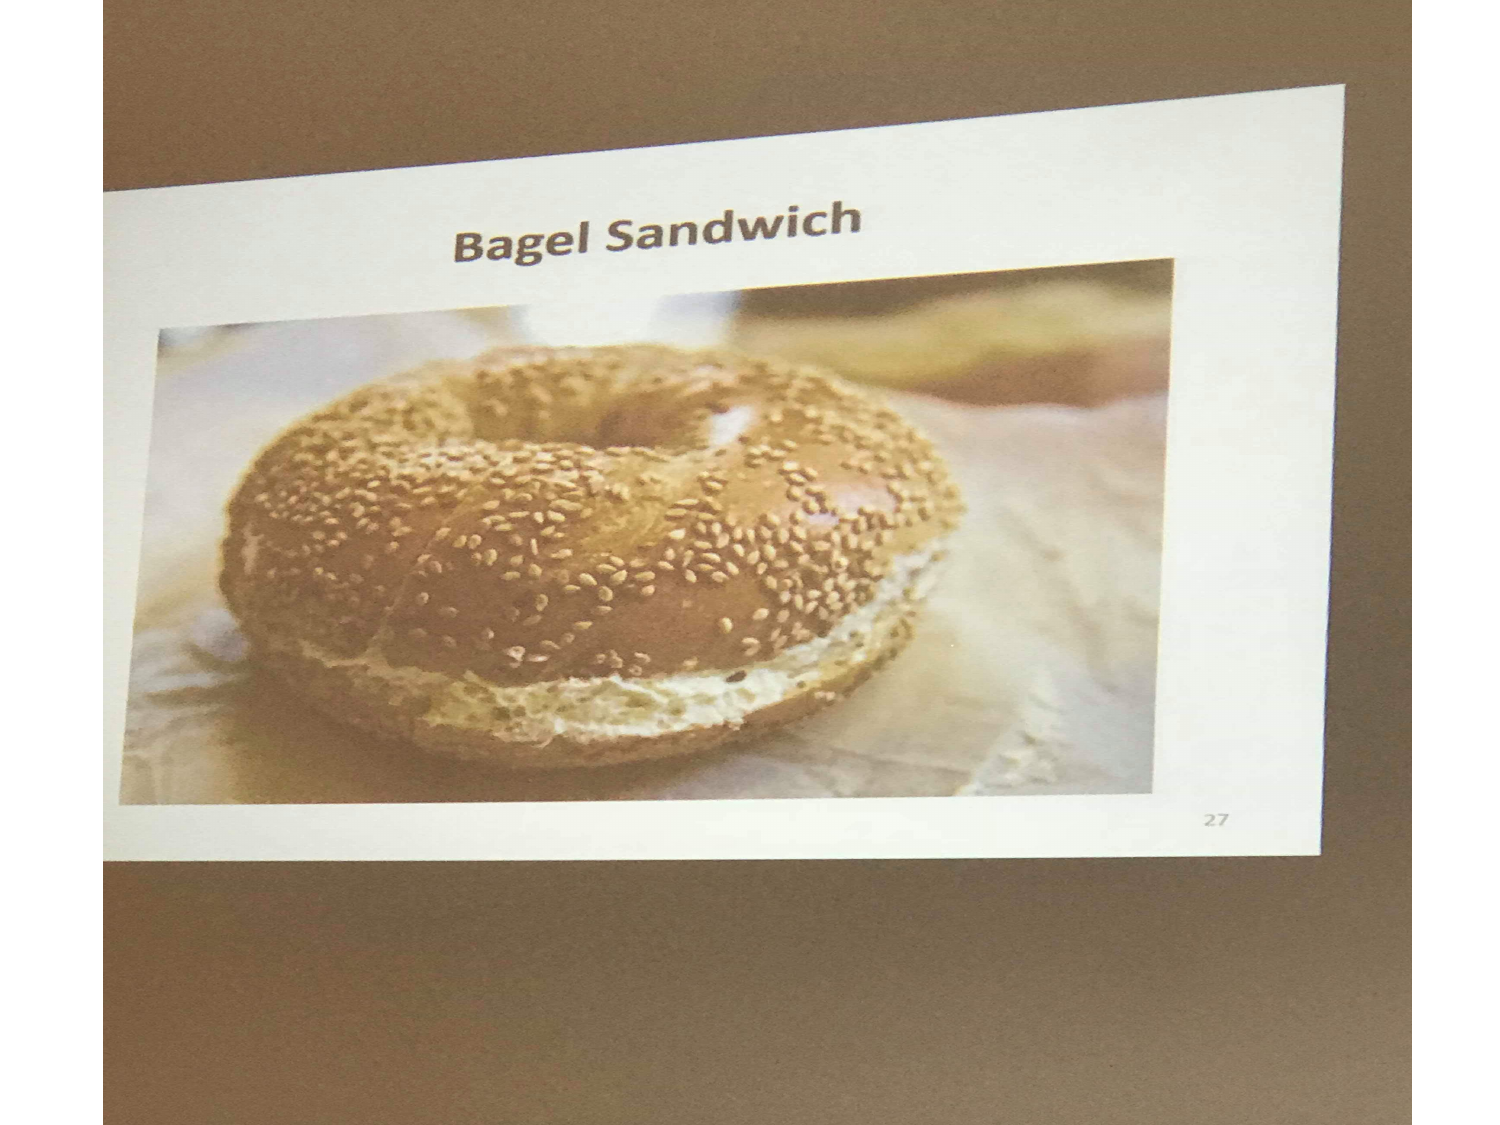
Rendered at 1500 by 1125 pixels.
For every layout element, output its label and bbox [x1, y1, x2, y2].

picture [103, 0, 1412, 1125]
